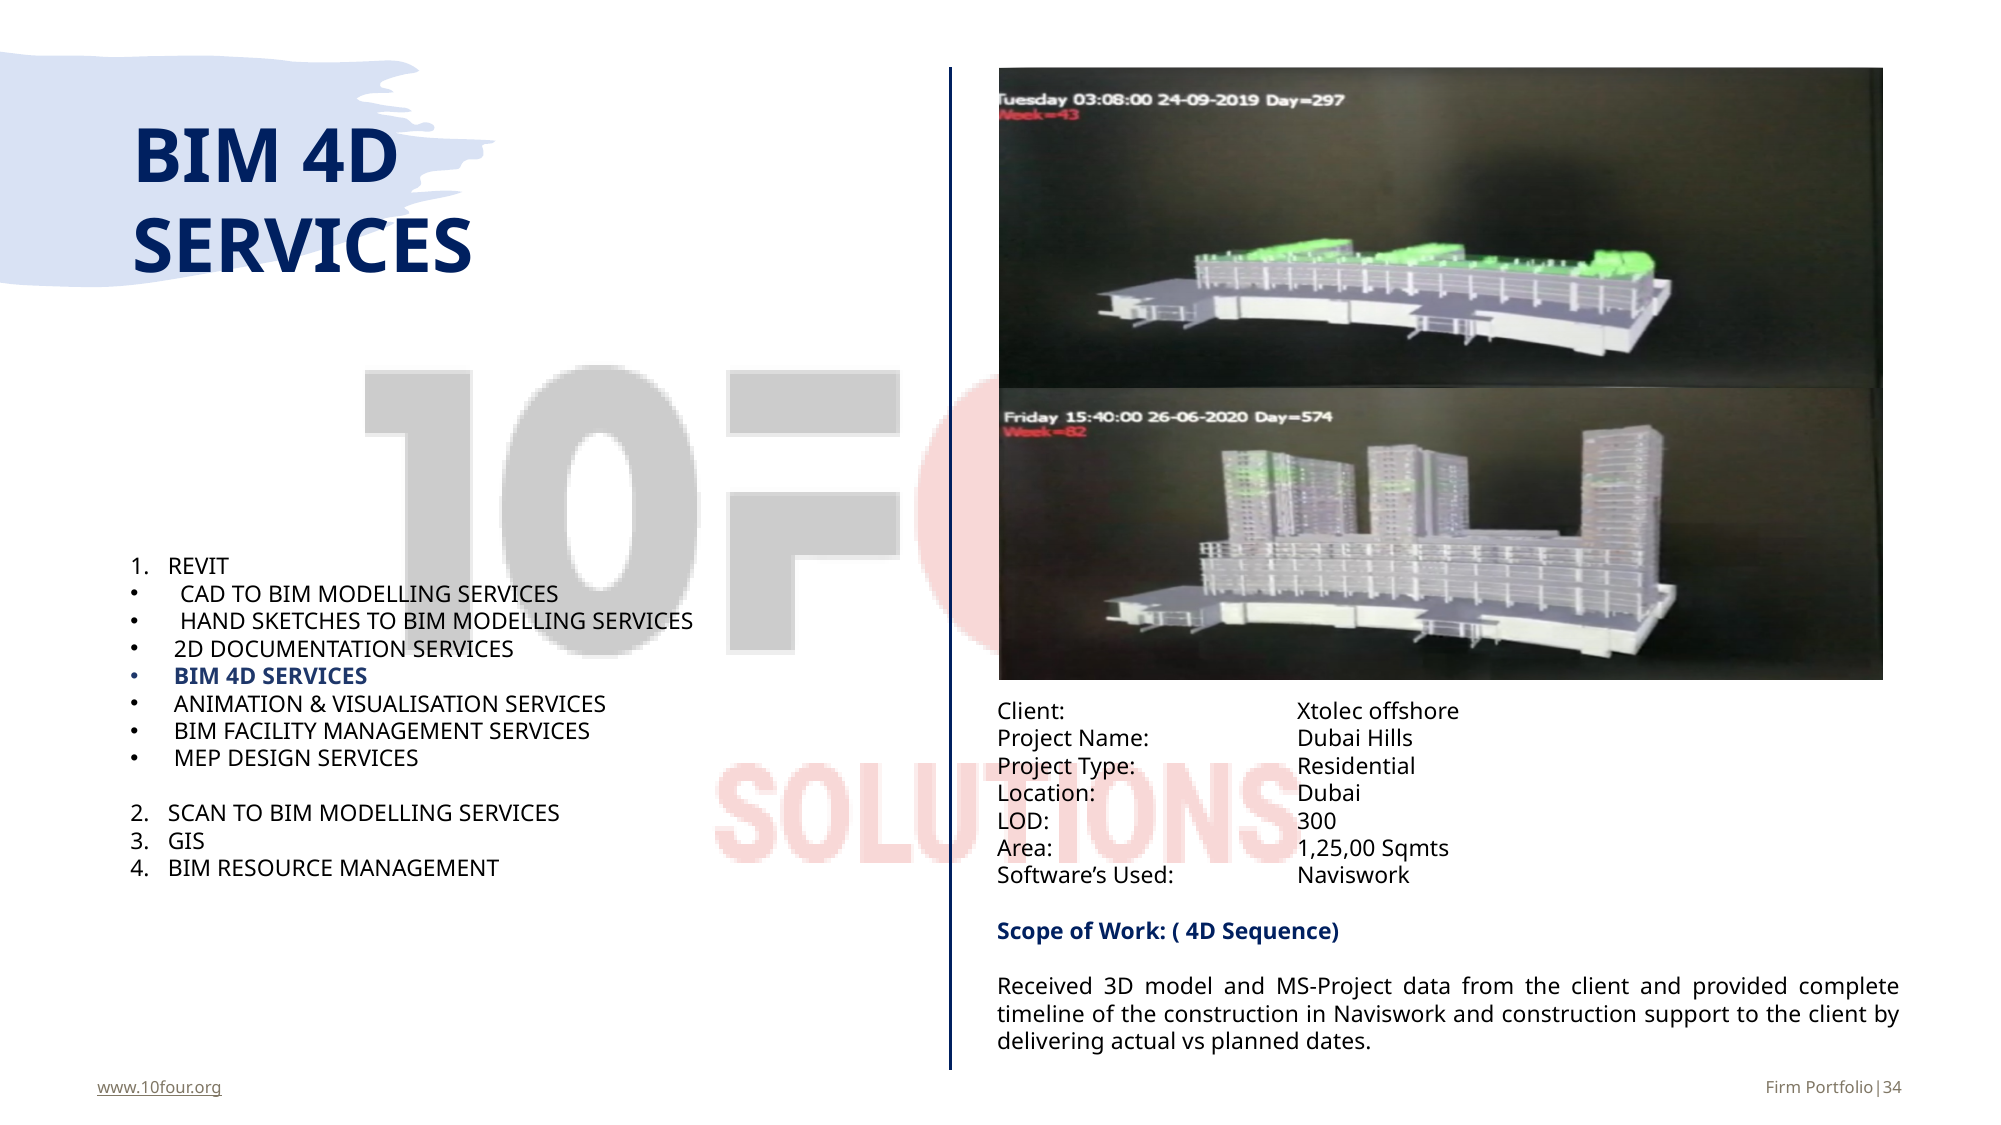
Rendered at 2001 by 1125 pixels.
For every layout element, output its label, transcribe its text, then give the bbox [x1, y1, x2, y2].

text_box REVIT CAD TO BIM MODELLING SERVICES HAND SKETCHES TO BIM MODELLING SERVICES 2D DOCUMENTATION SERVICES BIM 4D SERVICES ANIMATION & VISUALISATION SERVICES BIM FACILITY MANAGEMENT SERVICES MEP DESIGN SERVICES 2. SCAN TO BIM MODELLING SERVICES 3. GIS 4. BIM RESOURCE MANAGEMENT [115, 544, 752, 889]
text_box www.10four.org [82, 1069, 238, 1105]
text_box BIM 4D SERVICES [117, 99, 759, 208]
picture [999, 67, 1883, 680]
text_box Scope of Work: ( 4D Sequence) Received 3D model and MS-Project data from the client and provided complete timeline of the construction in Naviswork and construction support to the client by delivering actual vs planned dates. [982, 909, 1916, 1062]
text_box Client: Xtolec offshore Project Name: Dubai Hills Project Type: Residential Location: Dubai LOD: 300 Area: 1,25,00 Sqmts Software’s Used: Naviswork [982, 688, 1902, 896]
text_box Firm Portfolio|34 [1750, 1069, 1917, 1105]
